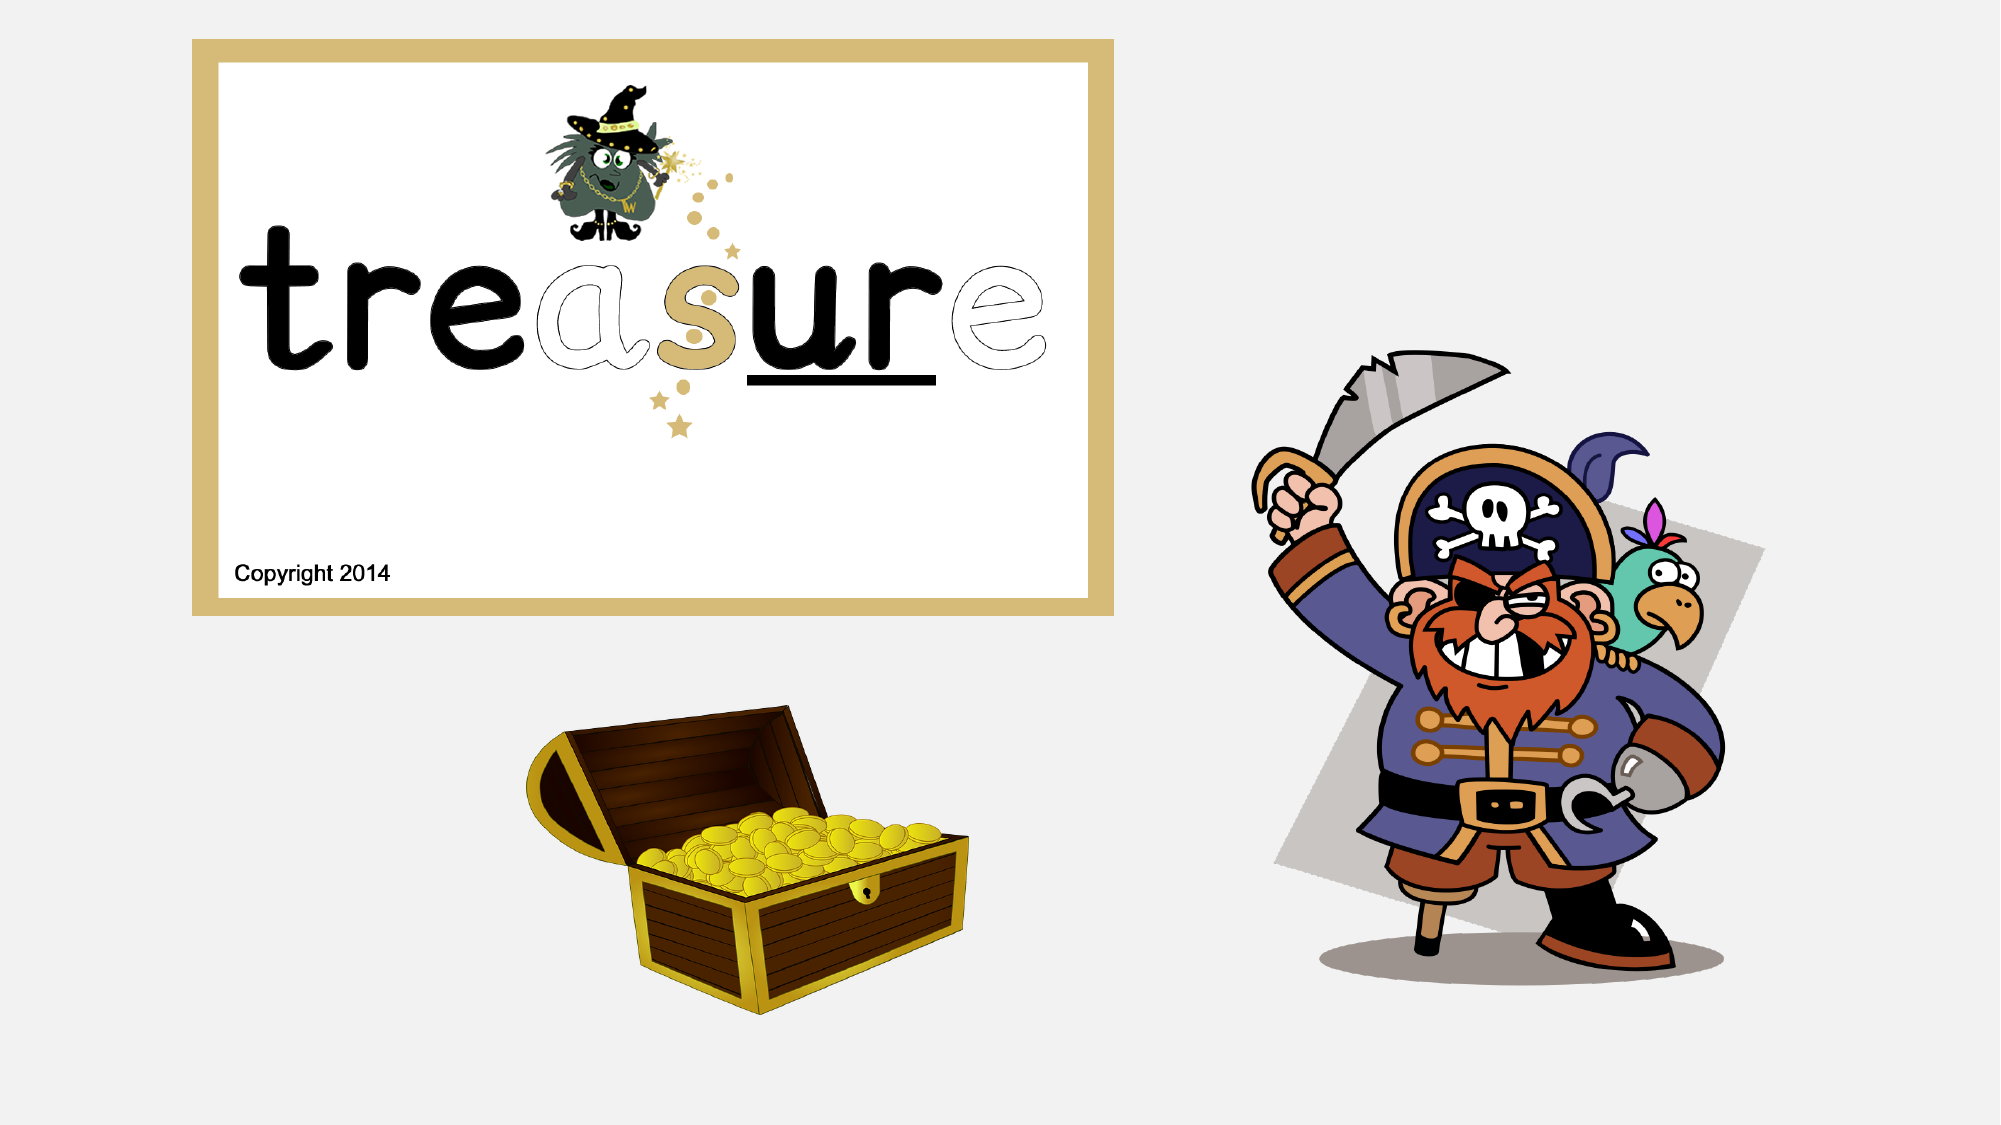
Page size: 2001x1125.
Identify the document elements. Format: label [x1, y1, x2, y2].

picture [1232, 327, 1792, 1003]
picture [526, 705, 969, 1015]
picture [192, 39, 1114, 616]
